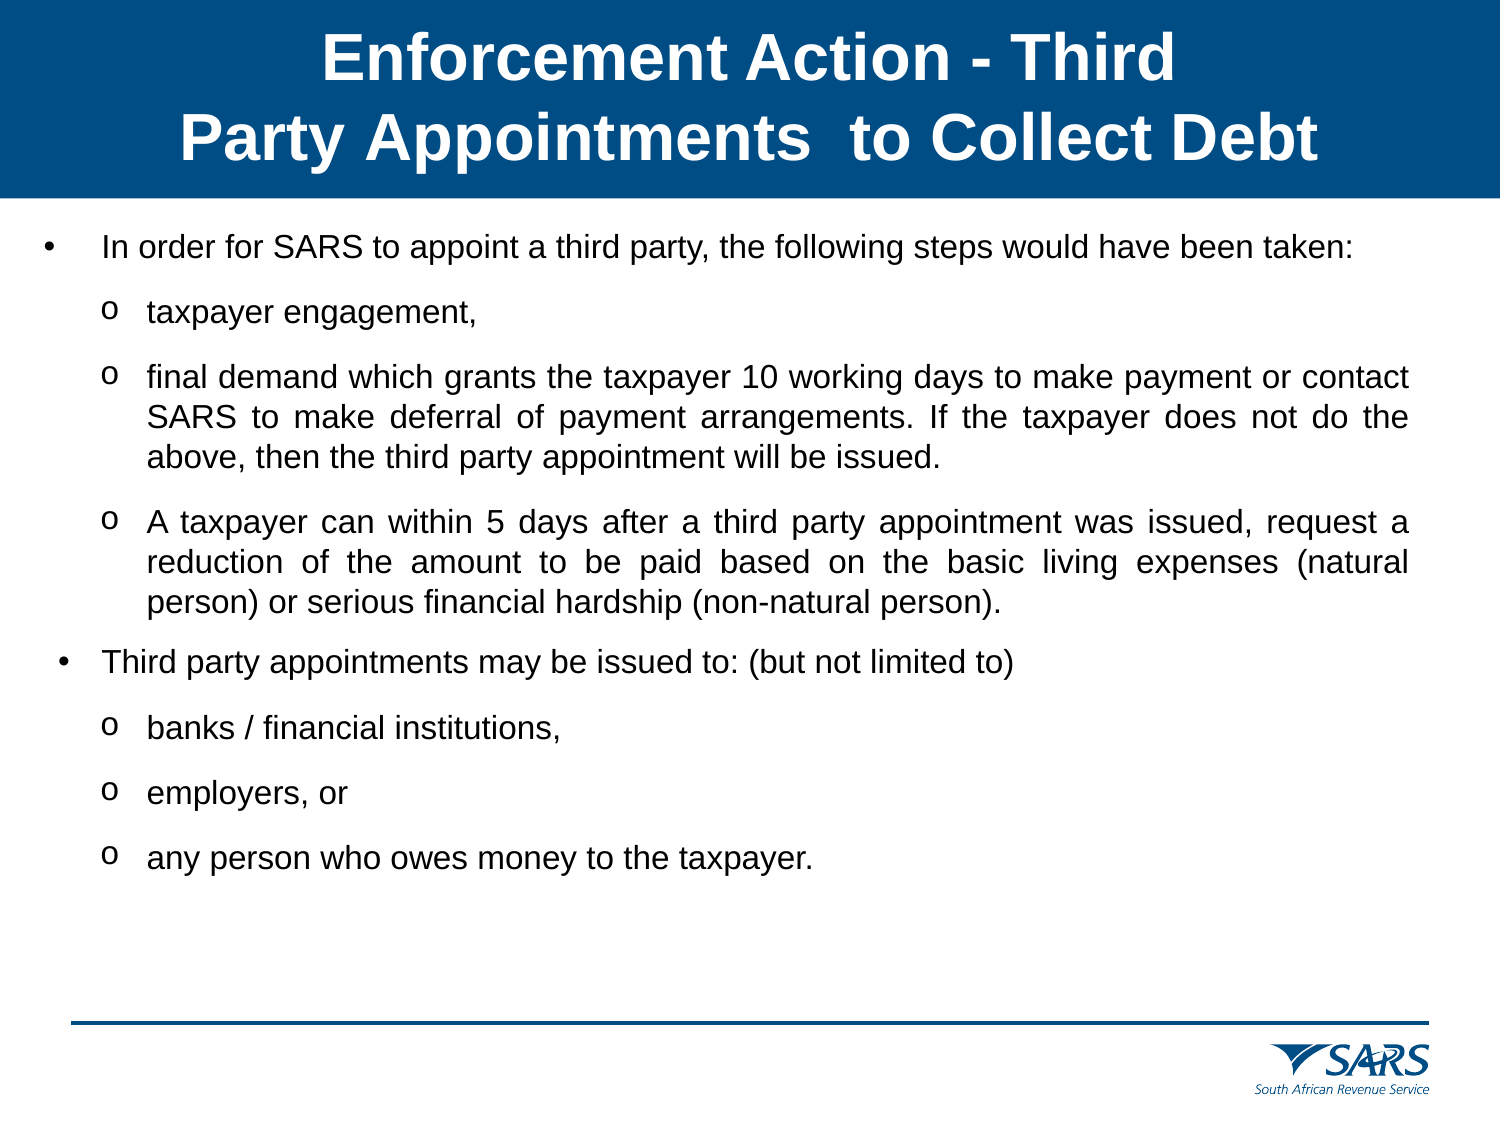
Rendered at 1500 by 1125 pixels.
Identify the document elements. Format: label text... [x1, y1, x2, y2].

list In order for SARS to appoint a third party, the following steps would have been taken: taxpayer engagement, final demand which grants the taxpayer 10 working days to make payment or contact SARS to make deferral of payment arrangements. If the taxpayer does not do the above, then the third party appointment will be issued. A taxpayer can within 5 days after a third party appointment was issued, request a reduction of the amount to be paid based on the basic living expenses (natural person) or serious financial hardship (non-natural person). Third party appointments may be issued to: (but not limited to) banks / financial institutions, employers, or any person who owes money to the taxpayer. [28, 214, 1427, 1021]
text_box Enforcement Action - Third Party Appointments to Collect Debt [0, 0, 1500, 199]
